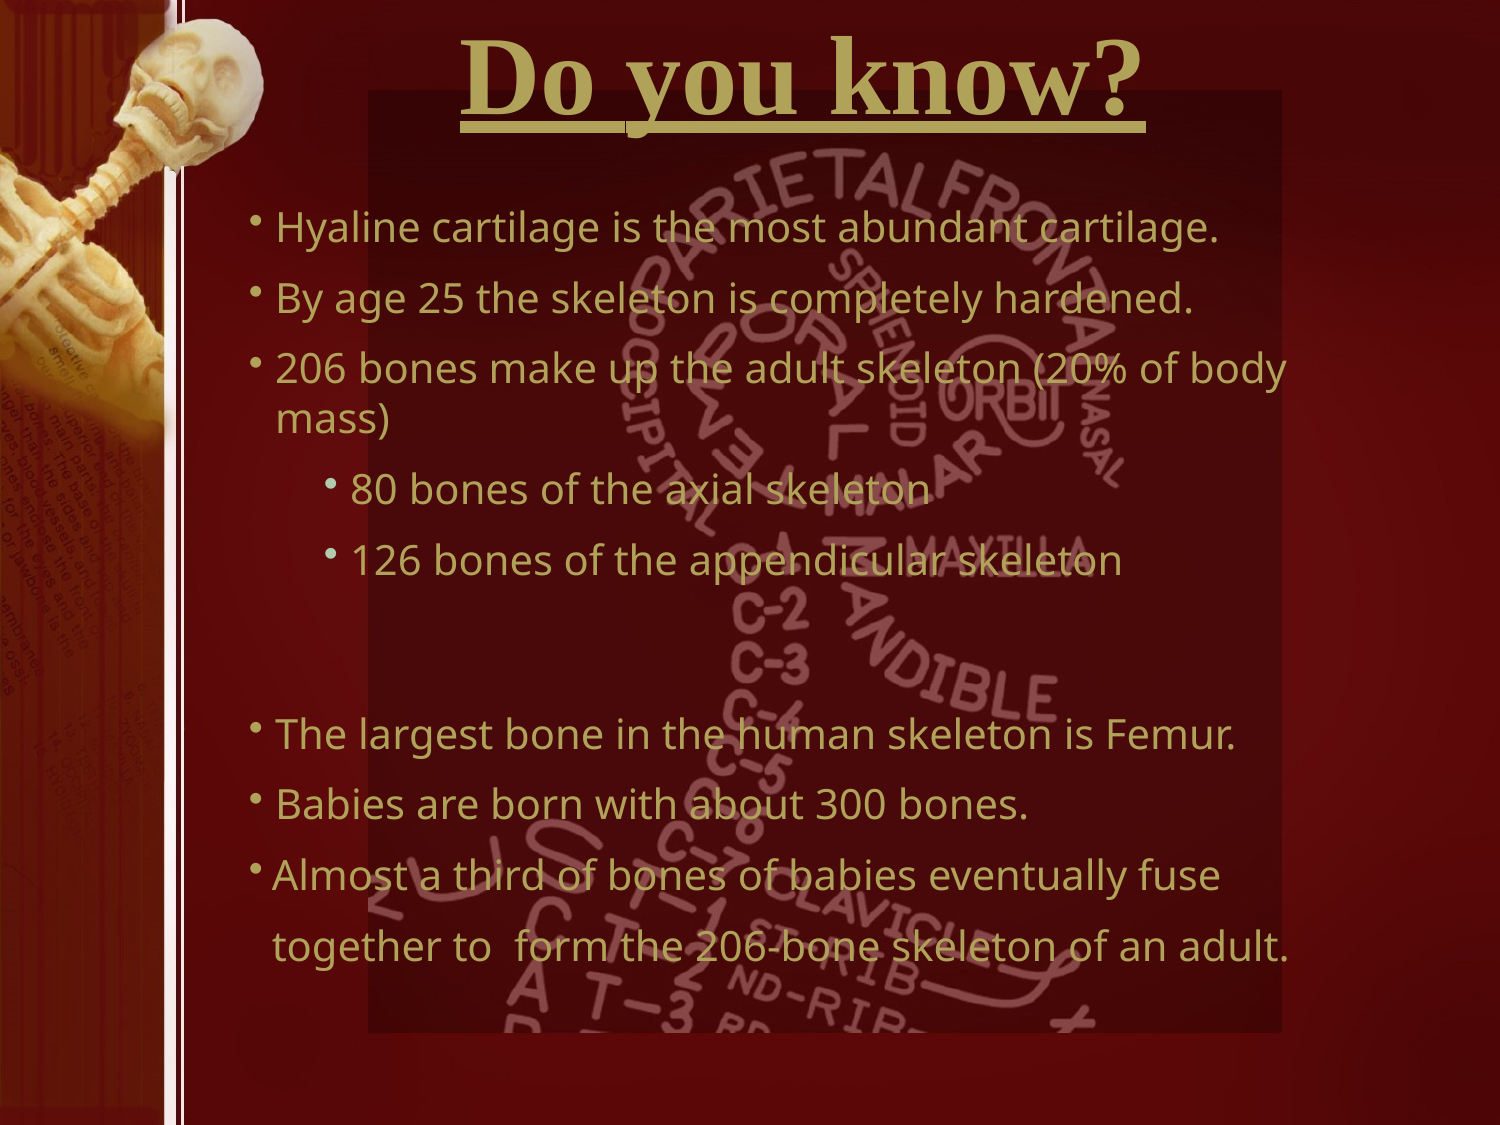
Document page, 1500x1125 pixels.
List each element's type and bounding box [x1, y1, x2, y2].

text_box [0, 0, 1500, 1125]
